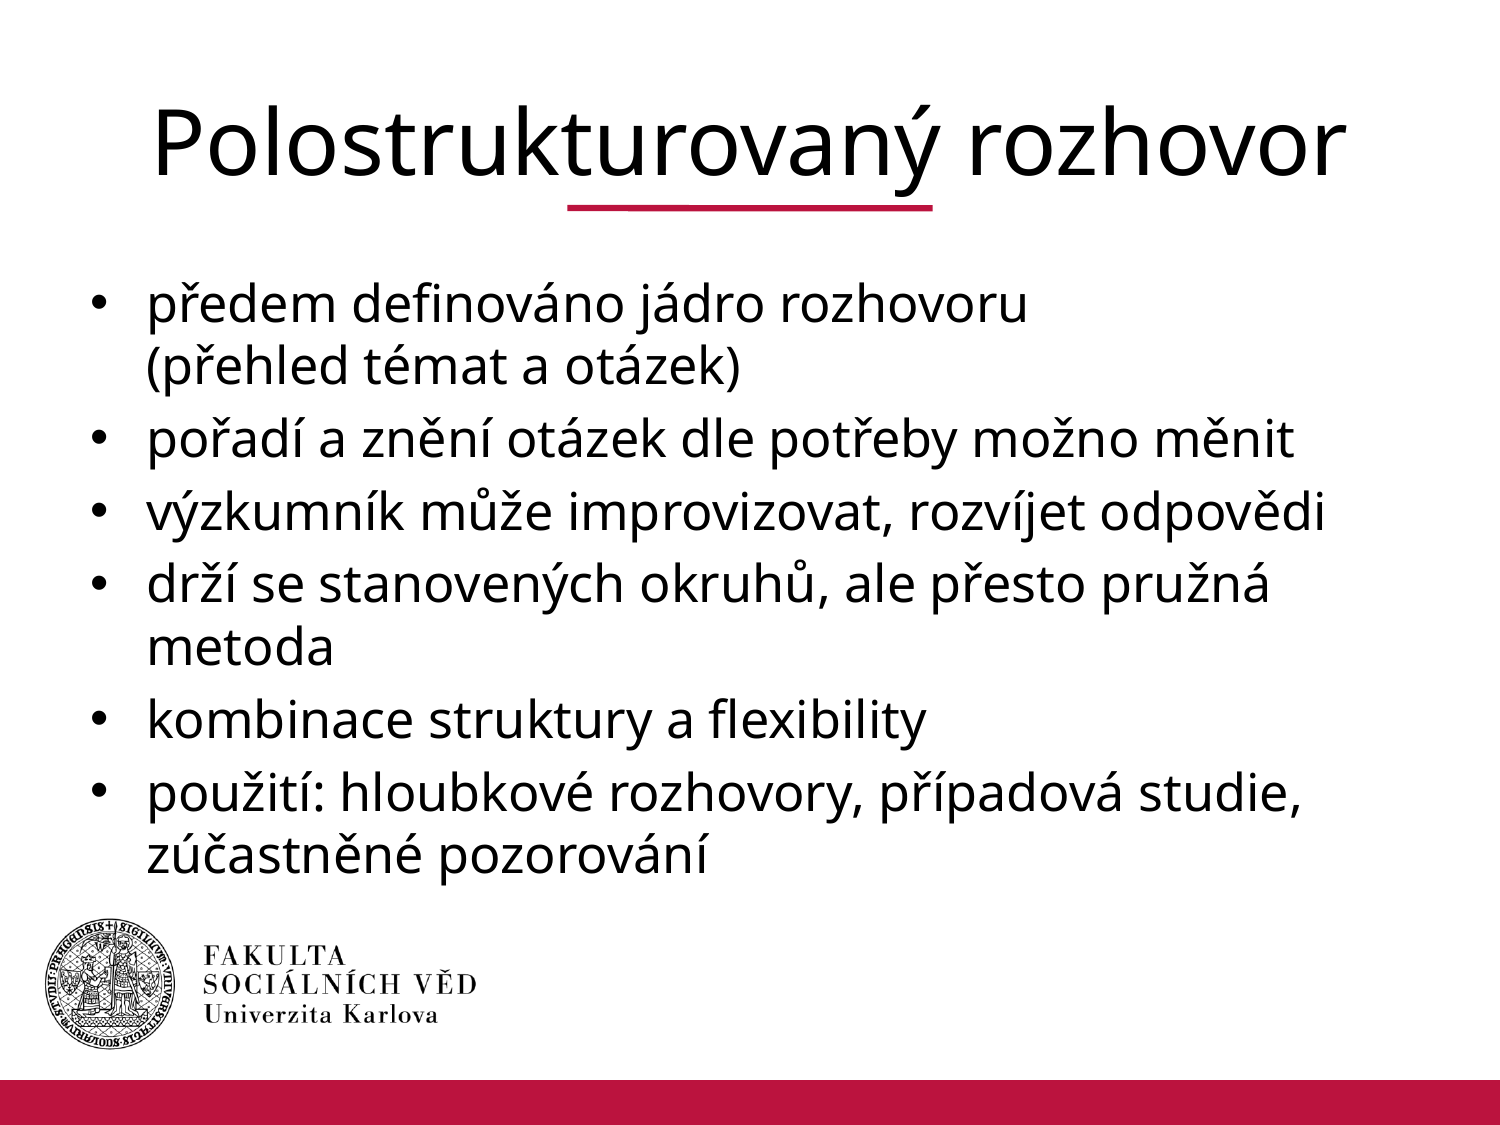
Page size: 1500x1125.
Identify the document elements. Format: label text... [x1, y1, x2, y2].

title Polostrukturovaný rozhovor [75, 45, 1425, 233]
picture [41, 916, 479, 1051]
list předem definováno jádro rozhovoru (přehled témat a otázek) pořadí a znění otázek dle potřeby možno měnit výzkumník může improvizovat, rozvíjet odpovědi drží se stanovených okruhů, ale přesto pružná metoda kombinace struktury a flexibility použití: hloubkové rozhovory, případová studie, zúčastněné pozorování [75, 262, 1425, 1005]
